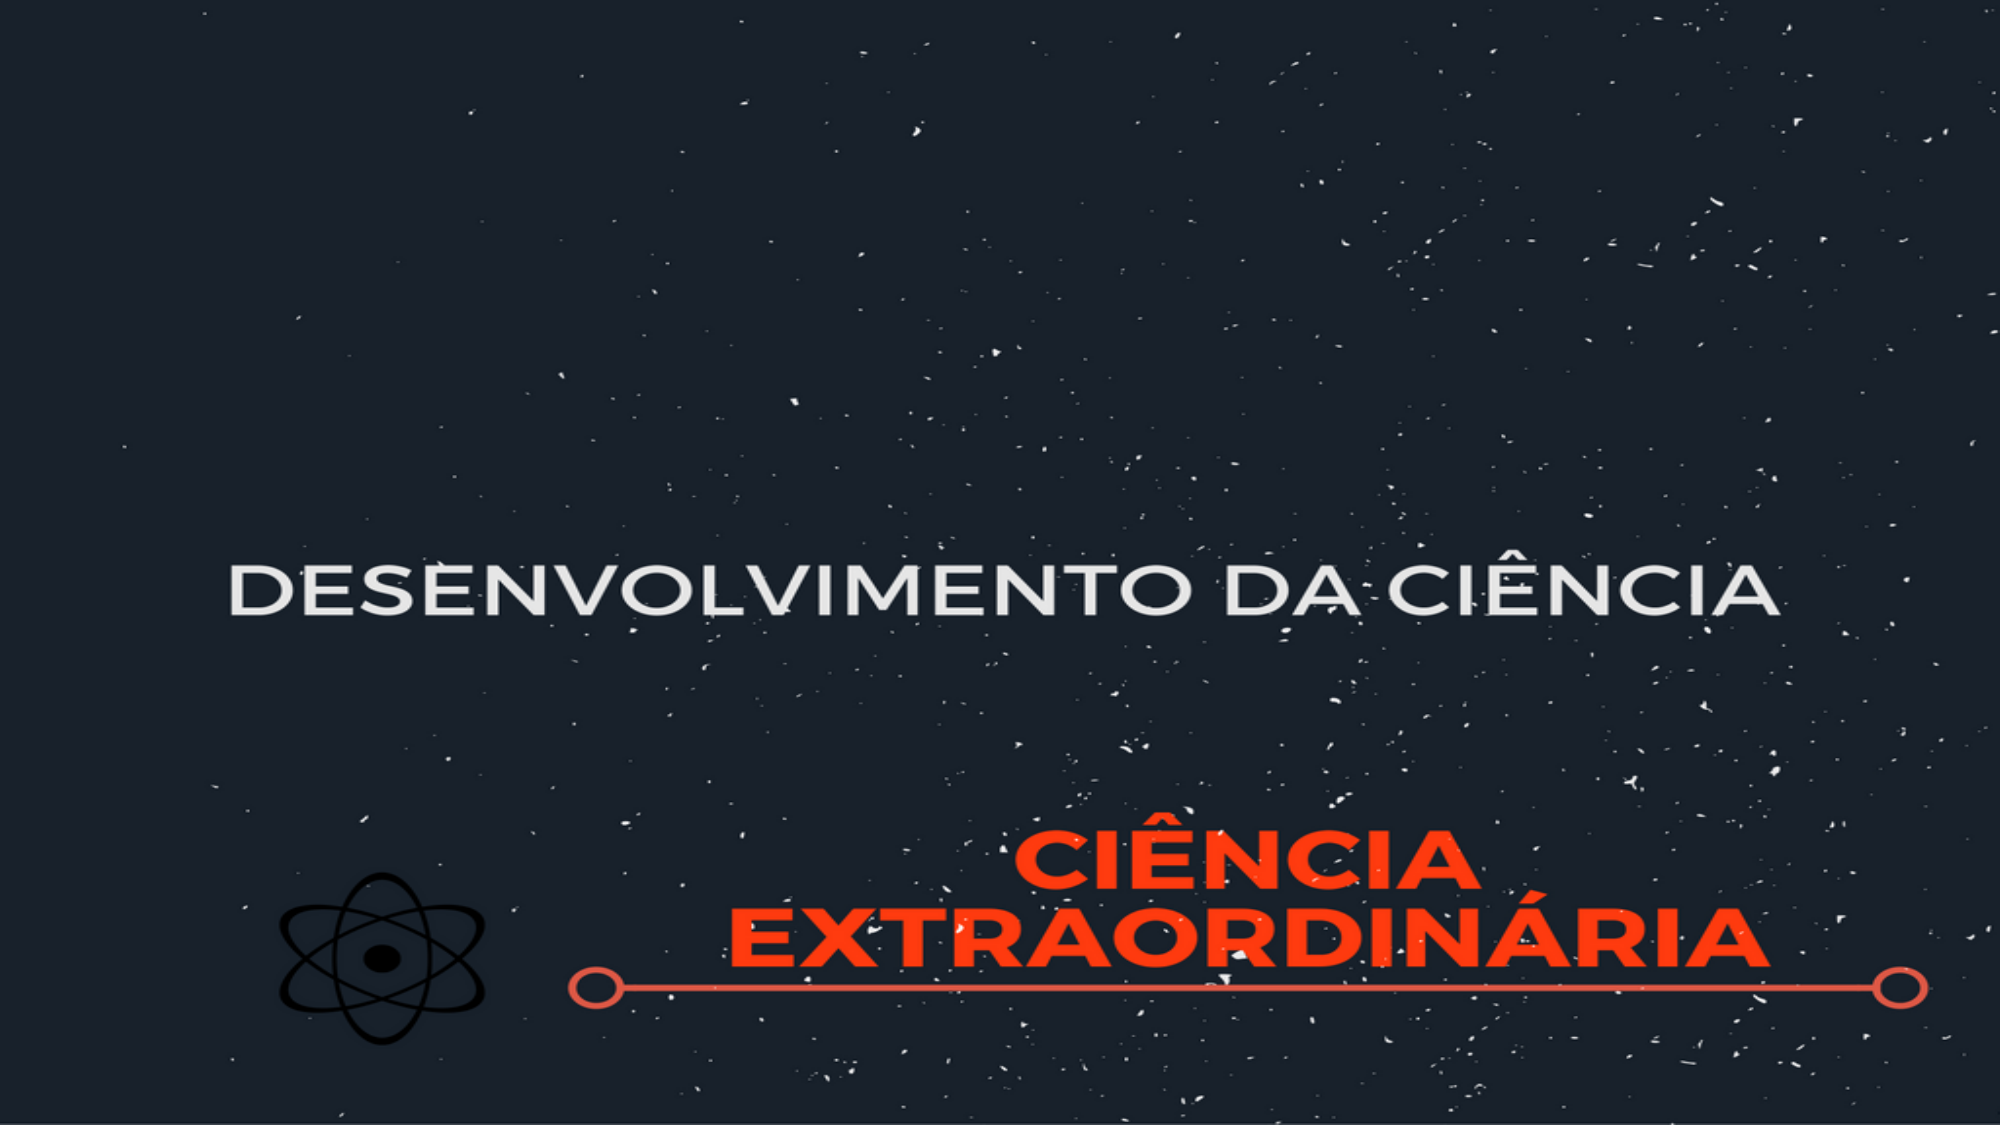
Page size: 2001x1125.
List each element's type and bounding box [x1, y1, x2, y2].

list [0, 0, 2000, 1125]
